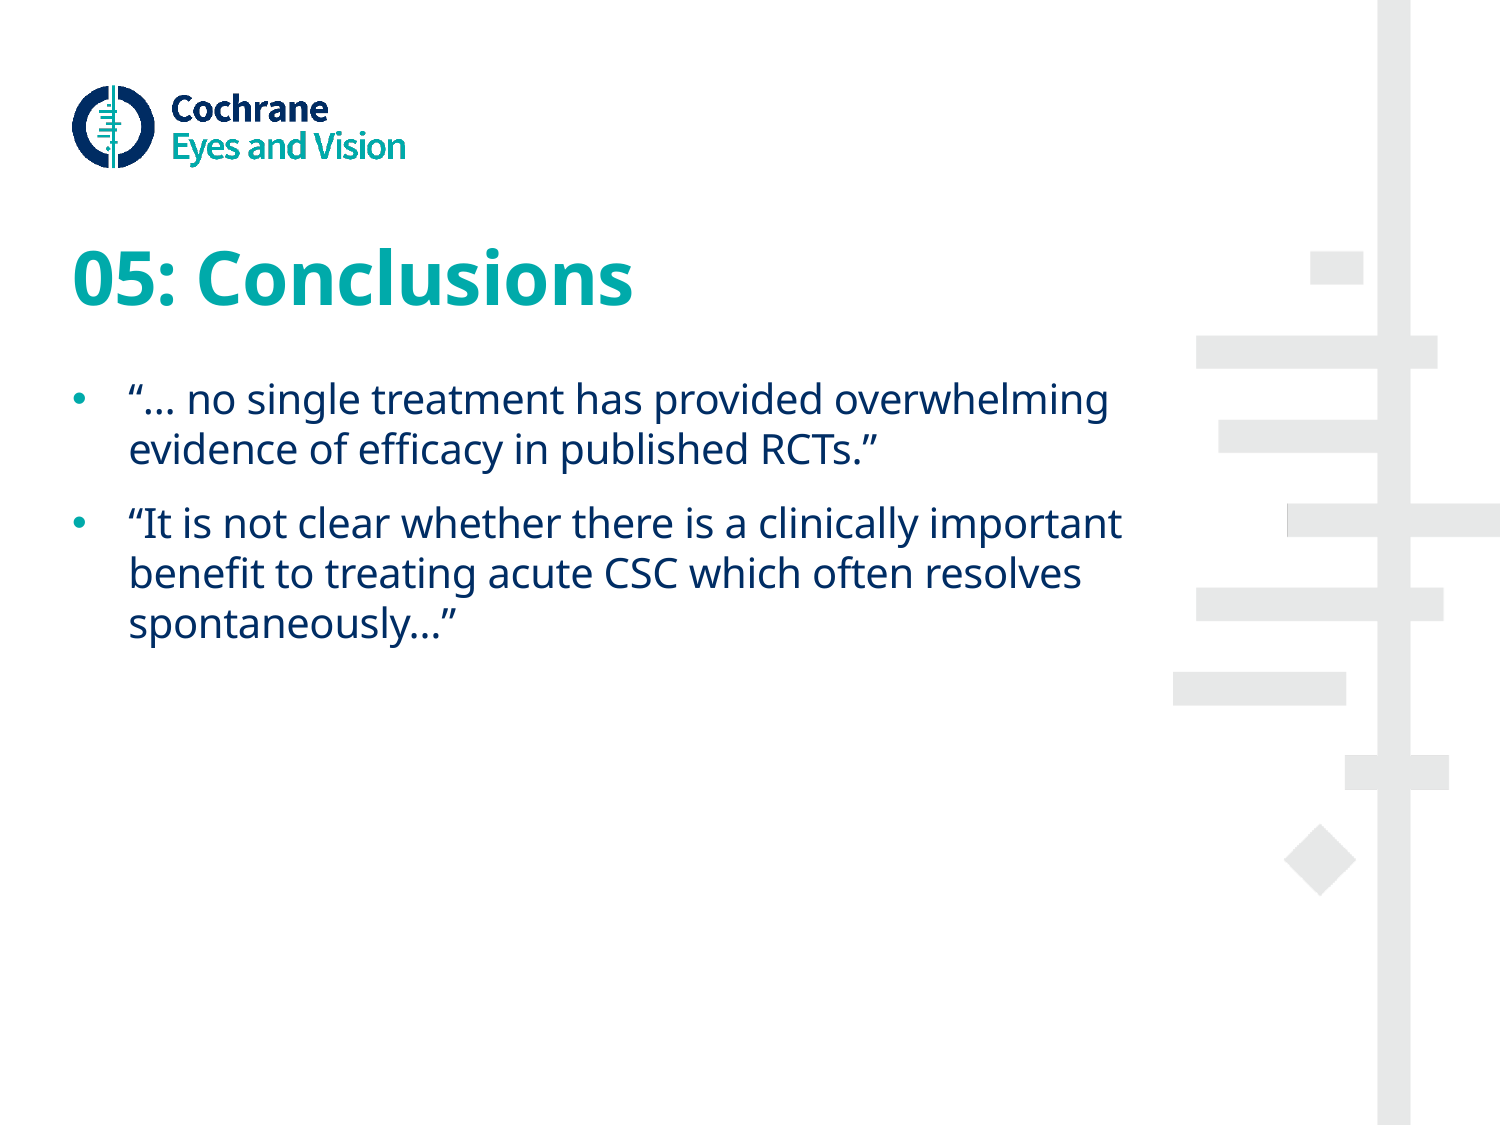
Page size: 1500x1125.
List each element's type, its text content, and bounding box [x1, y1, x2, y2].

picture [72, 82, 413, 176]
title 05: Conclusions [72, 216, 1076, 320]
picture [1173, 0, 1500, 1125]
list “… no single treatment has provided overwhelming evidence of efficacy in published RCTs.” “It is not clear whether there is a clinically important benefit to treating acute CSC which often resolves spontaneously…” [72, 373, 1208, 1015]
